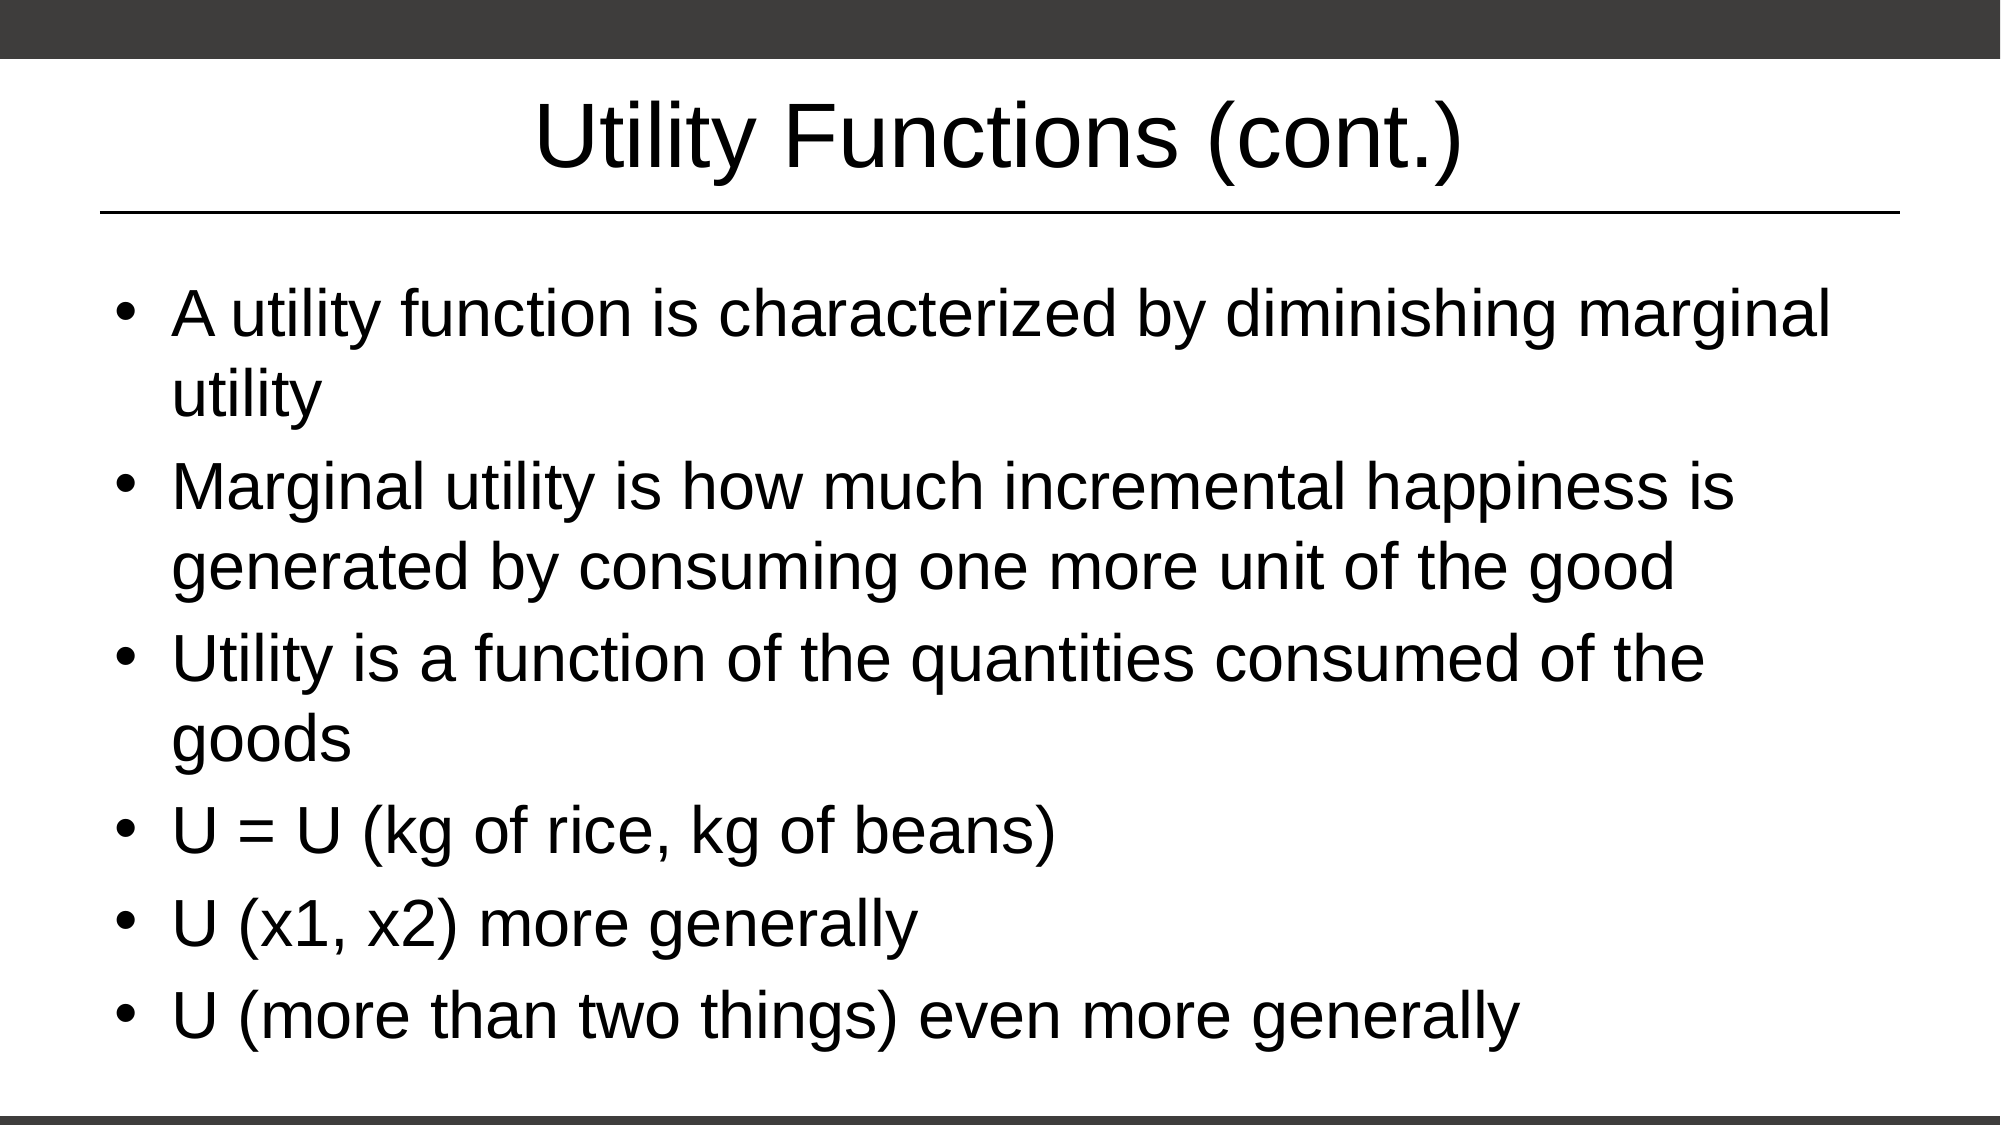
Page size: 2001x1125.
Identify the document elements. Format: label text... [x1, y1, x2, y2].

title Utility Functions (cont.) [99, 37, 1900, 225]
list A utility function is characterized by diminishing marginal utility Marginal utility is how much incremental happiness is generated by consuming one more unit of the good Utility is a function of the quantities consumed of the goods U = U (kg of rice, kg of beans) U (x1, x2) more generally U (more than two things) even more generally [99, 262, 1900, 1005]
